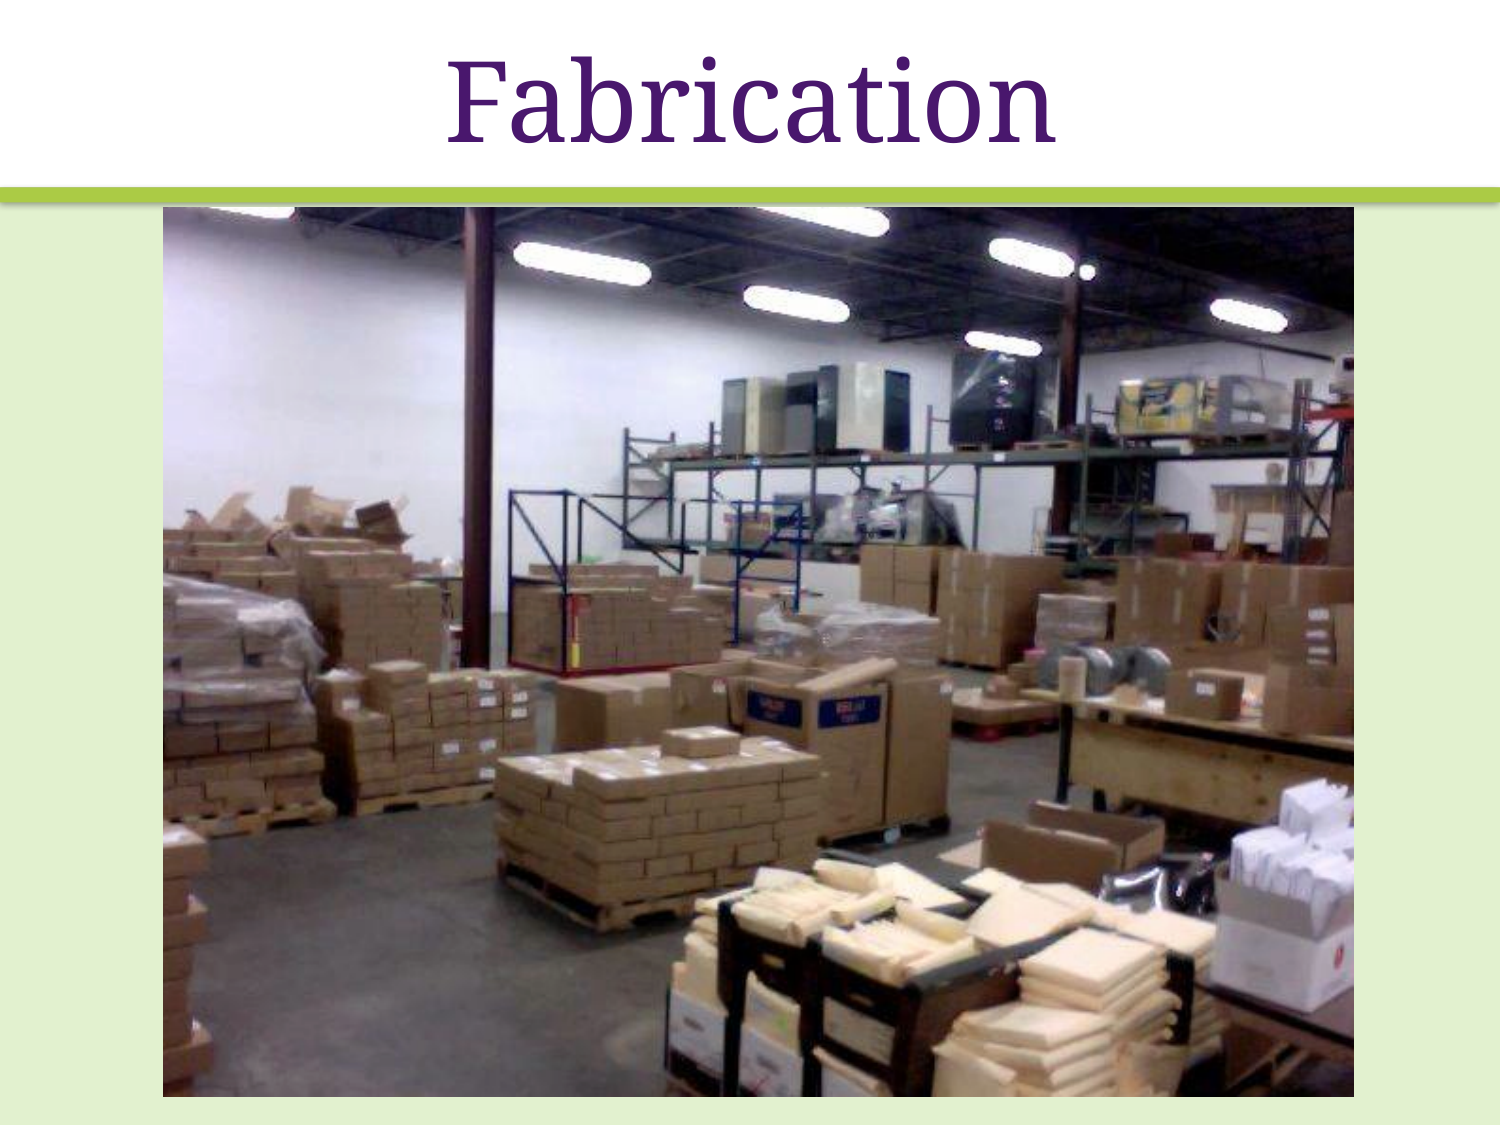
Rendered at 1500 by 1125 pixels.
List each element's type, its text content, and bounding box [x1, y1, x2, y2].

picture [162, 207, 1354, 1097]
text_box [0, 187, 1500, 203]
text_box [0, 0, 1500, 186]
title Fabrication [41, 45, 1463, 167]
